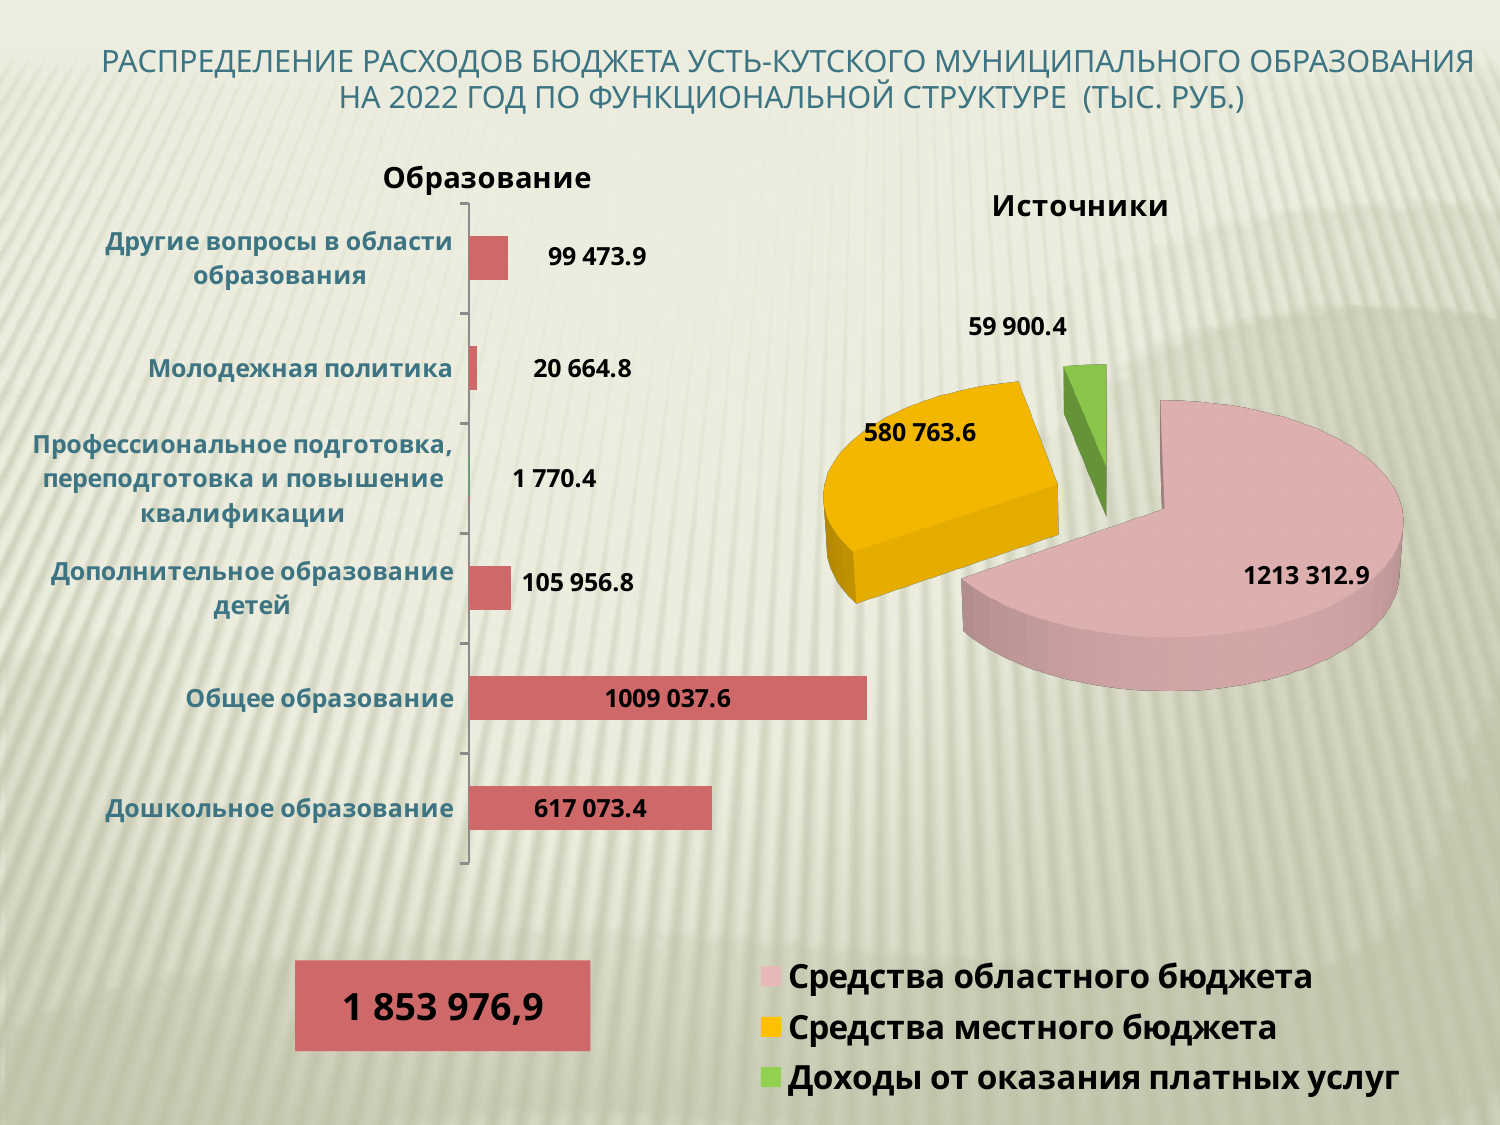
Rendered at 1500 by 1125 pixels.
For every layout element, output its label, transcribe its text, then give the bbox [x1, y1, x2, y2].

text_box 1 853 976,9 [293, 959, 592, 1053]
chart [0, 124, 1484, 1107]
title Распределение расходов бюджета усть-кутского муниципального образования на 2022 год по функциональной структуре (тыс. руб.) [75, 19, 1500, 138]
